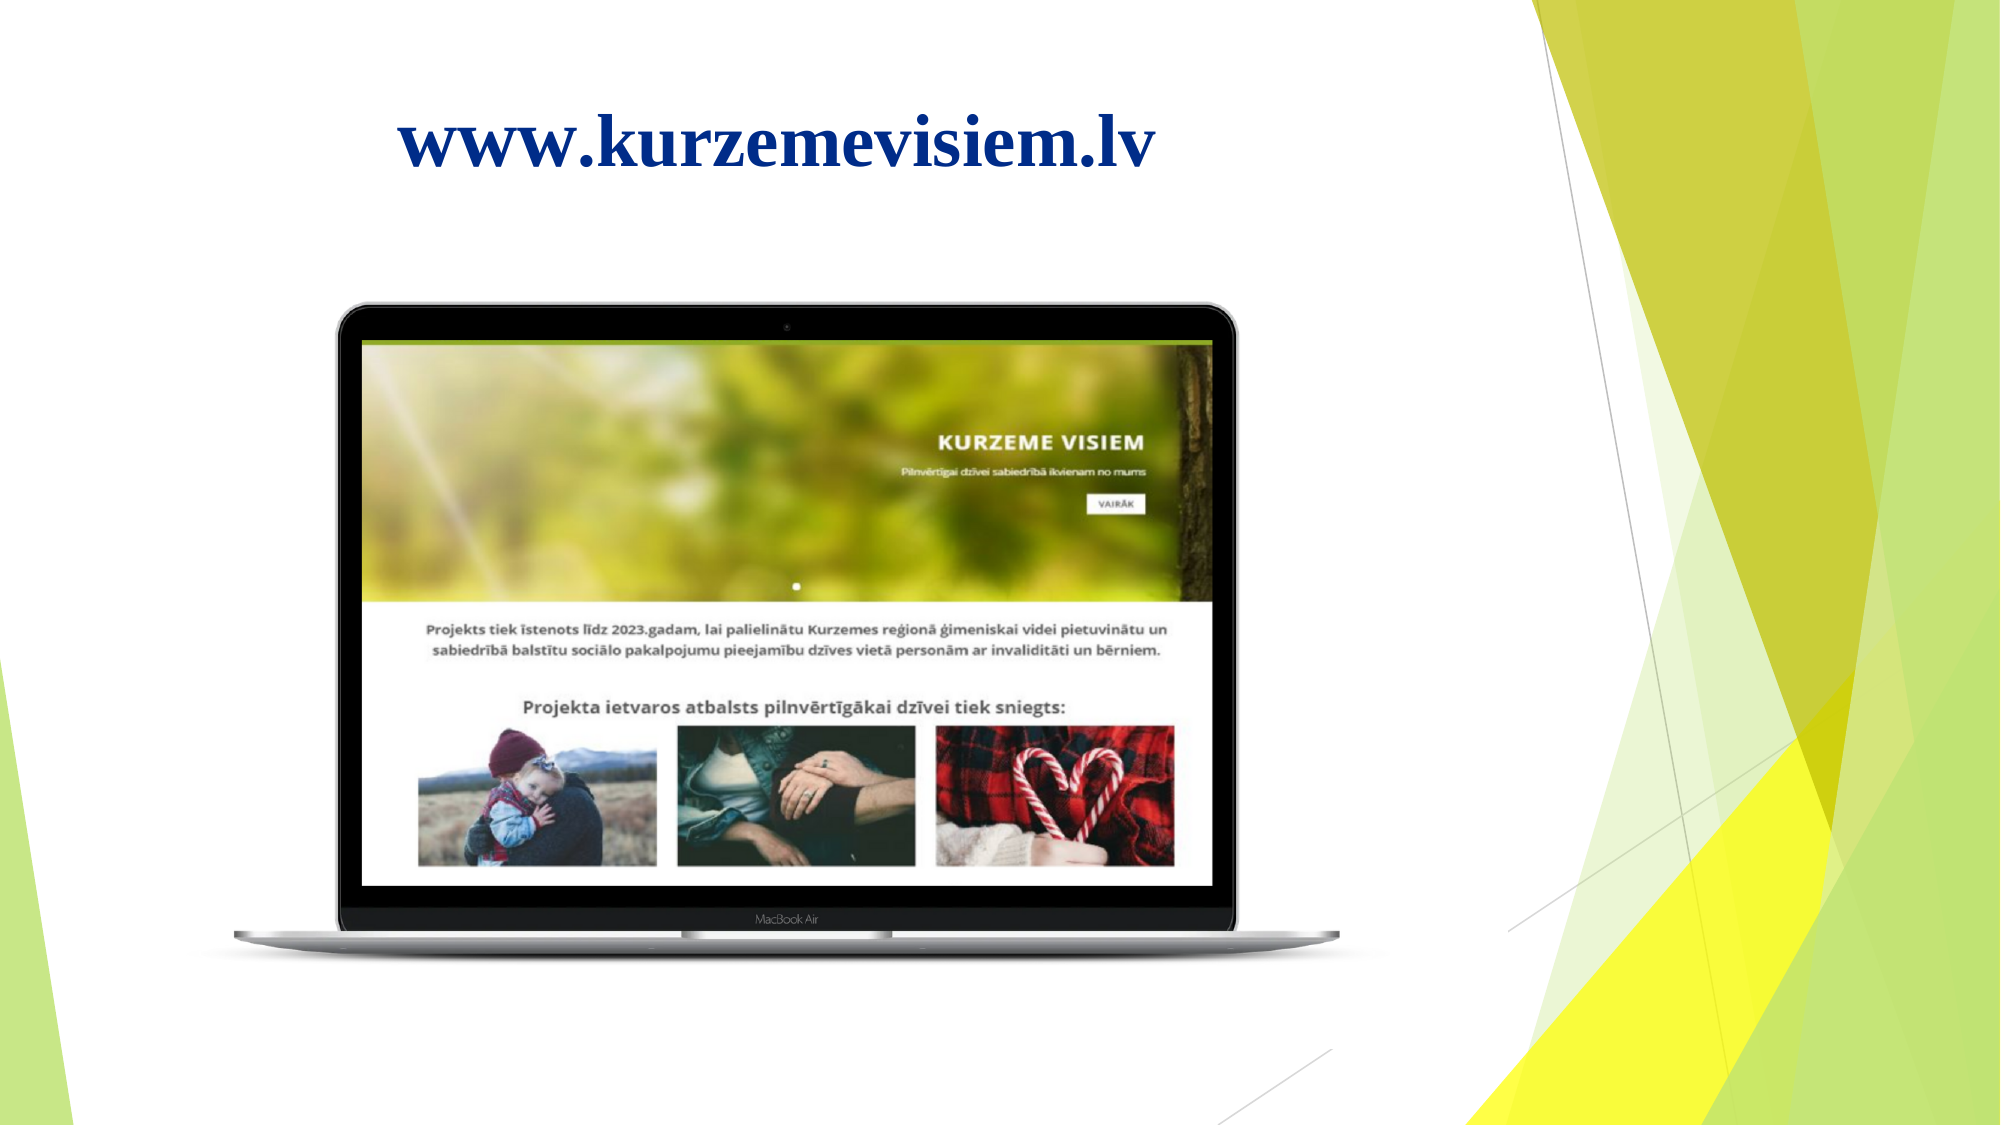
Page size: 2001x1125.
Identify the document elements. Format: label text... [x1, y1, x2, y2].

picture [66, 216, 1508, 1049]
title www.kurzemevisiem.lv [1, 76, 1533, 293]
